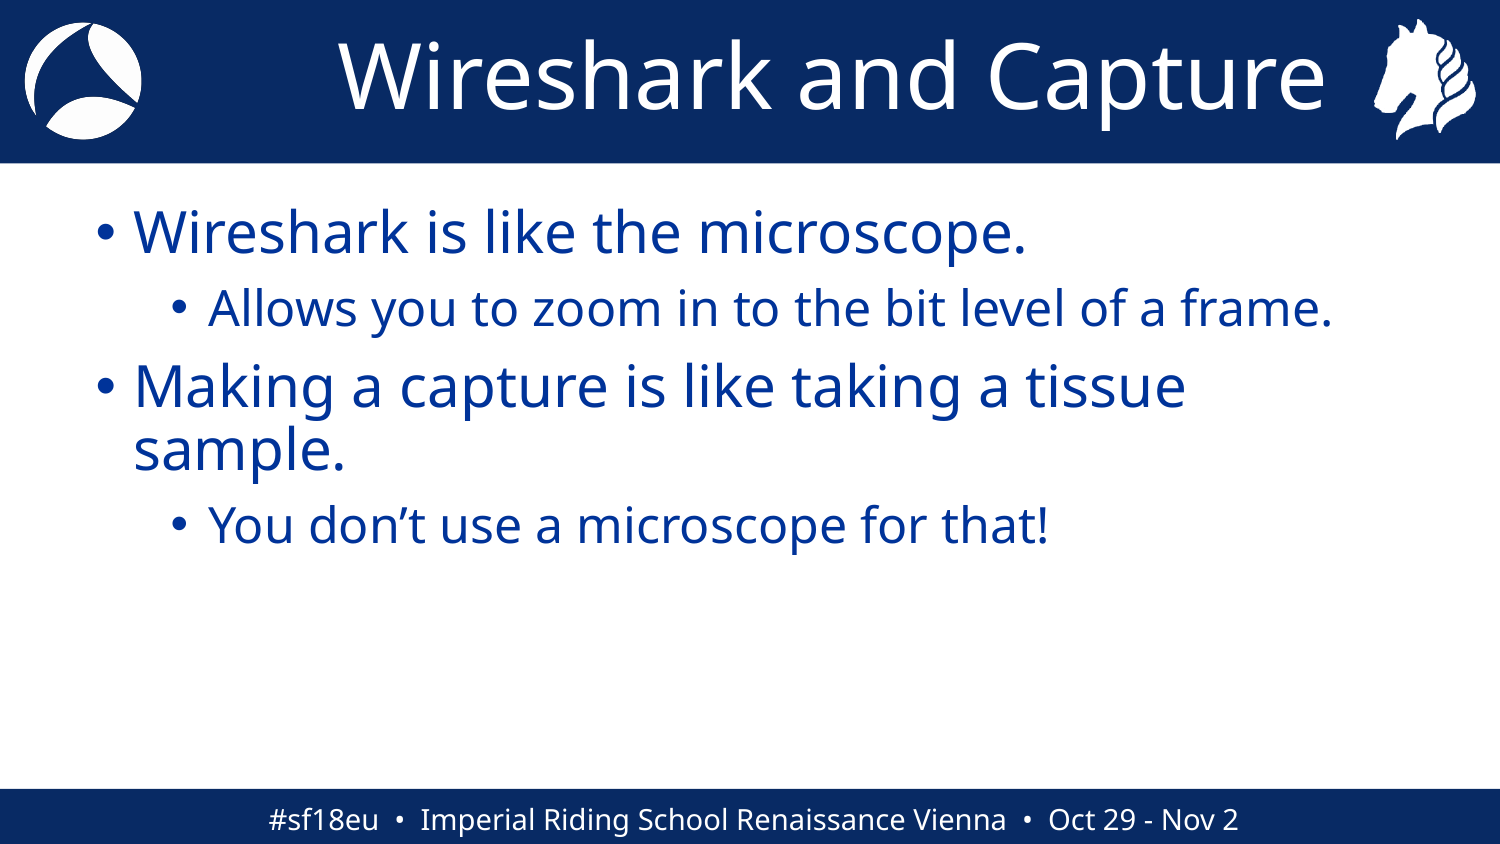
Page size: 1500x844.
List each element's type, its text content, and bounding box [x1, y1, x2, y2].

text_box Wireshark and Capture [166, 0, 1500, 161]
text_box Wireshark is like the microscope. Allows you to zoom in to the bit level of a frame. Making a capture is like taking a tissue sample. You don’t use a microscope for that! [80, 195, 1428, 754]
picture [24, 22, 142, 140]
